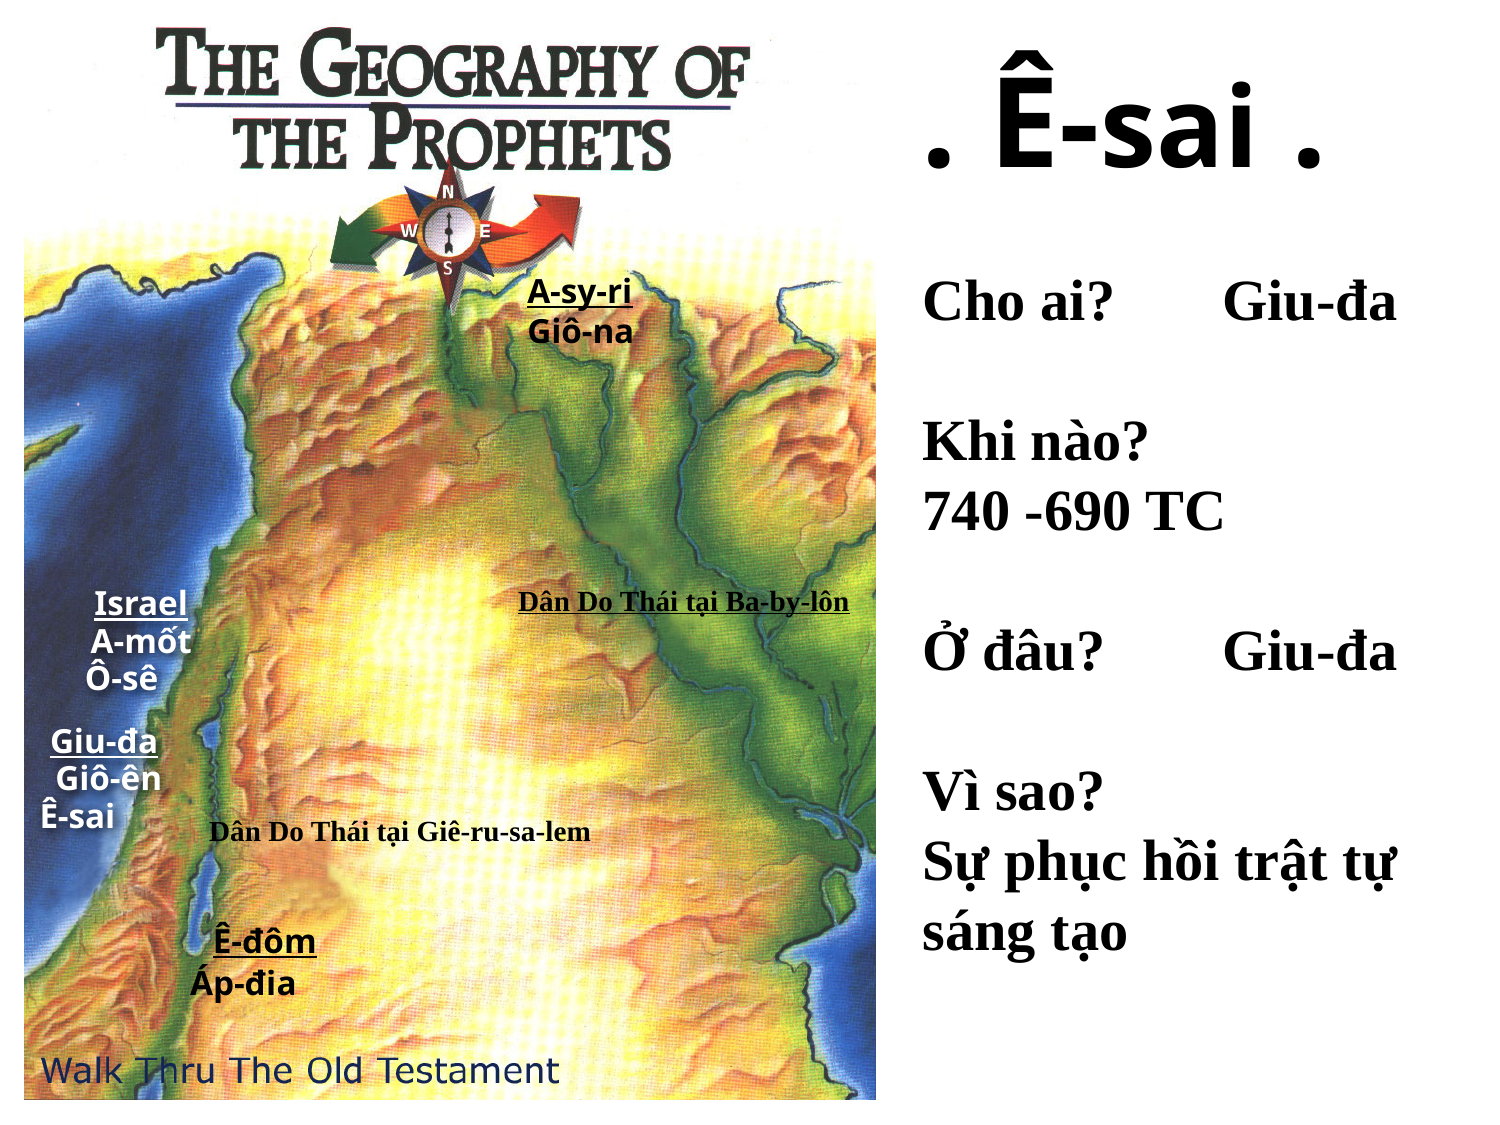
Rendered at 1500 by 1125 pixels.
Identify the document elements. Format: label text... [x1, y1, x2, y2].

picture [24, 18, 876, 1101]
text_box . Ê-sai . [889, 34, 1342, 200]
text_box Cho ai? Giu-đa Khi nào? 740 -690 TC Ở đâu? Giu-đa Vì sao? Sự phục hồi trật tự sáng tạo [907, 254, 1425, 970]
